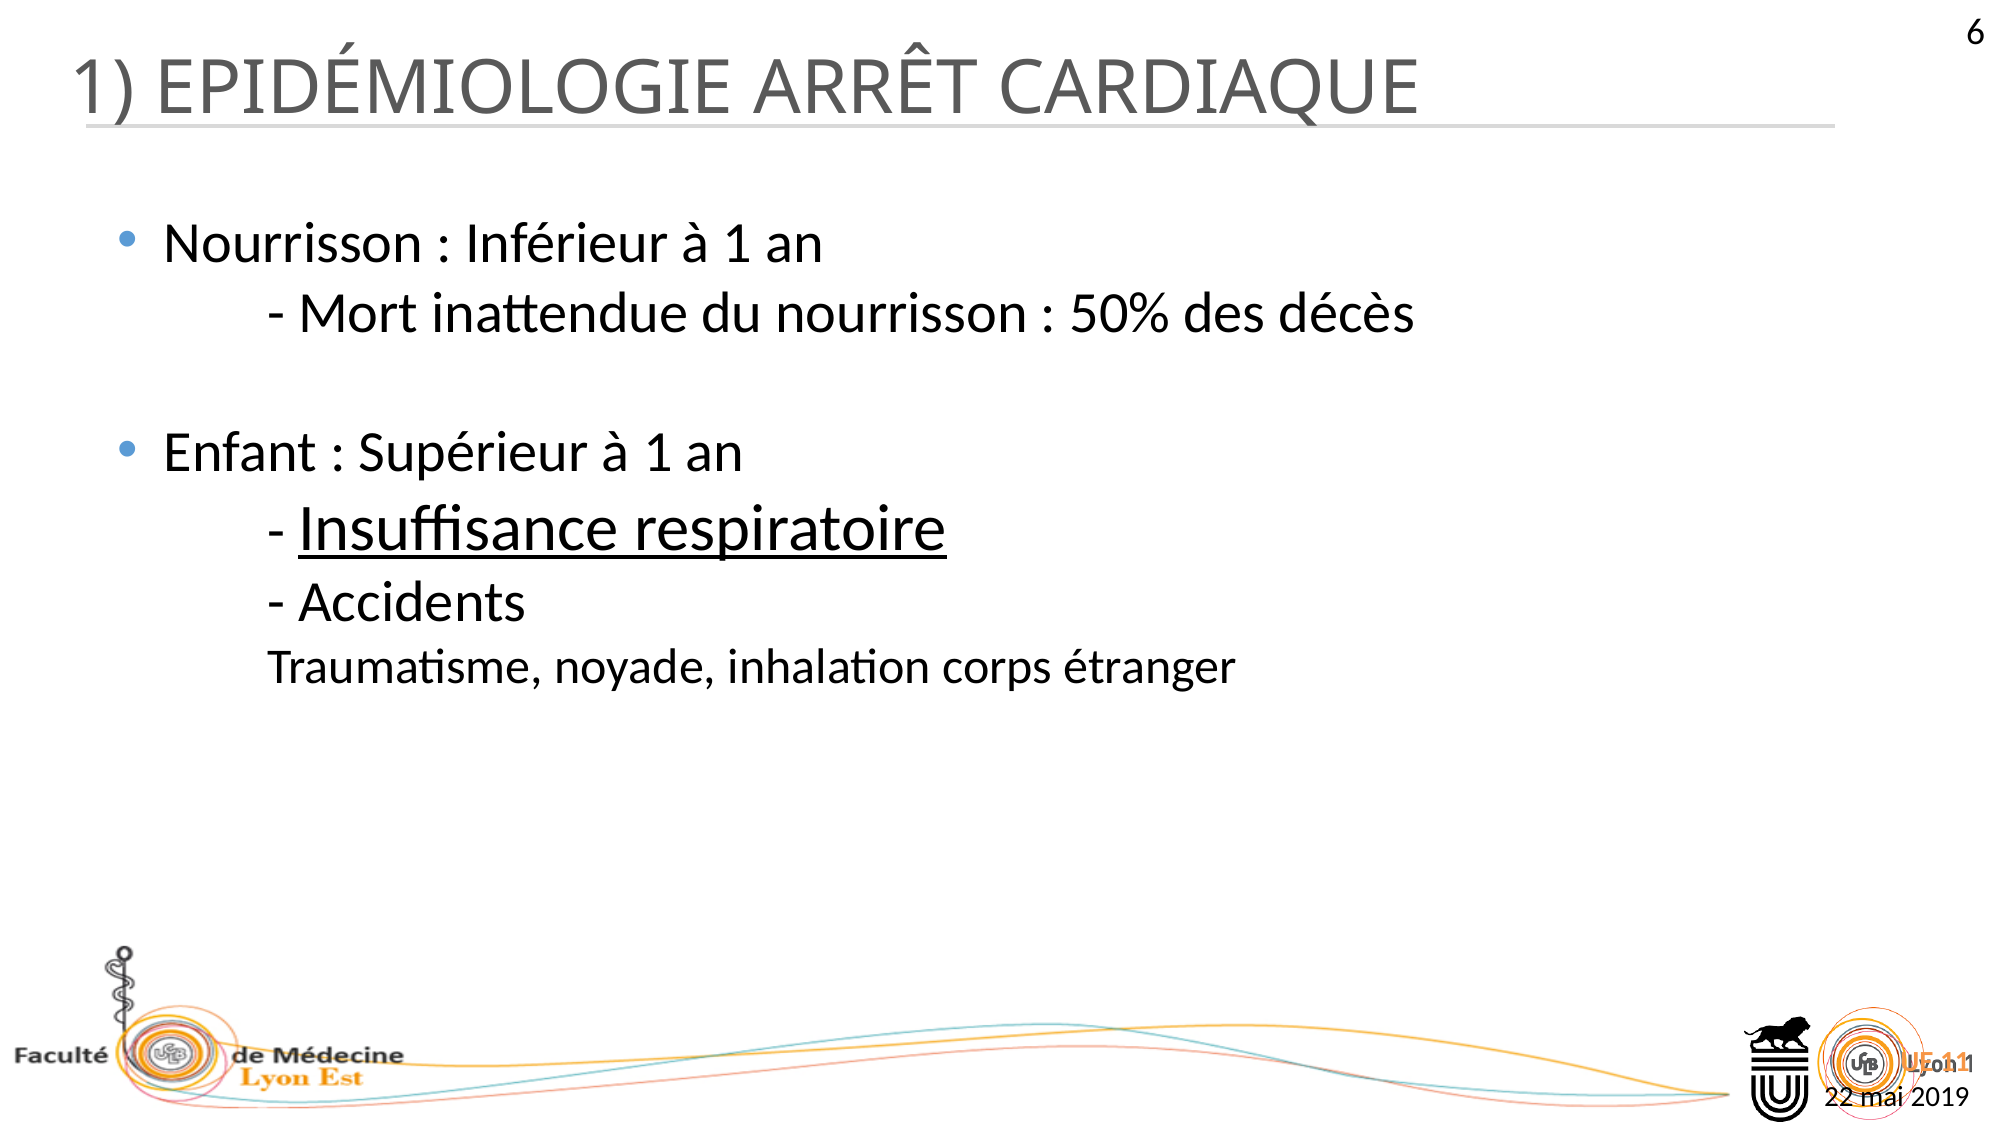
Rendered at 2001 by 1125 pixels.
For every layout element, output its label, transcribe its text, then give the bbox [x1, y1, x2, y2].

text_box UE 11 22 mai 2019 [1693, 1034, 1985, 1119]
picture [1741, 1119, 1972, 1125]
picture [0, 938, 1972, 1118]
text_box 6 [1771, 0, 2000, 55]
text_box 1) EPIDÉMIOLOGIE ARRÊT CARDIAQUE [54, 18, 1855, 149]
text_box Nourrisson : Inférieur à 1 an - Mort inattendue du nourrisson : 50% des décès Enfant : Supérieur à 1 an - Insuffisance respiratoire - Accidents Traumatisme, noyade, inhalation corps étranger [102, 196, 1898, 787]
